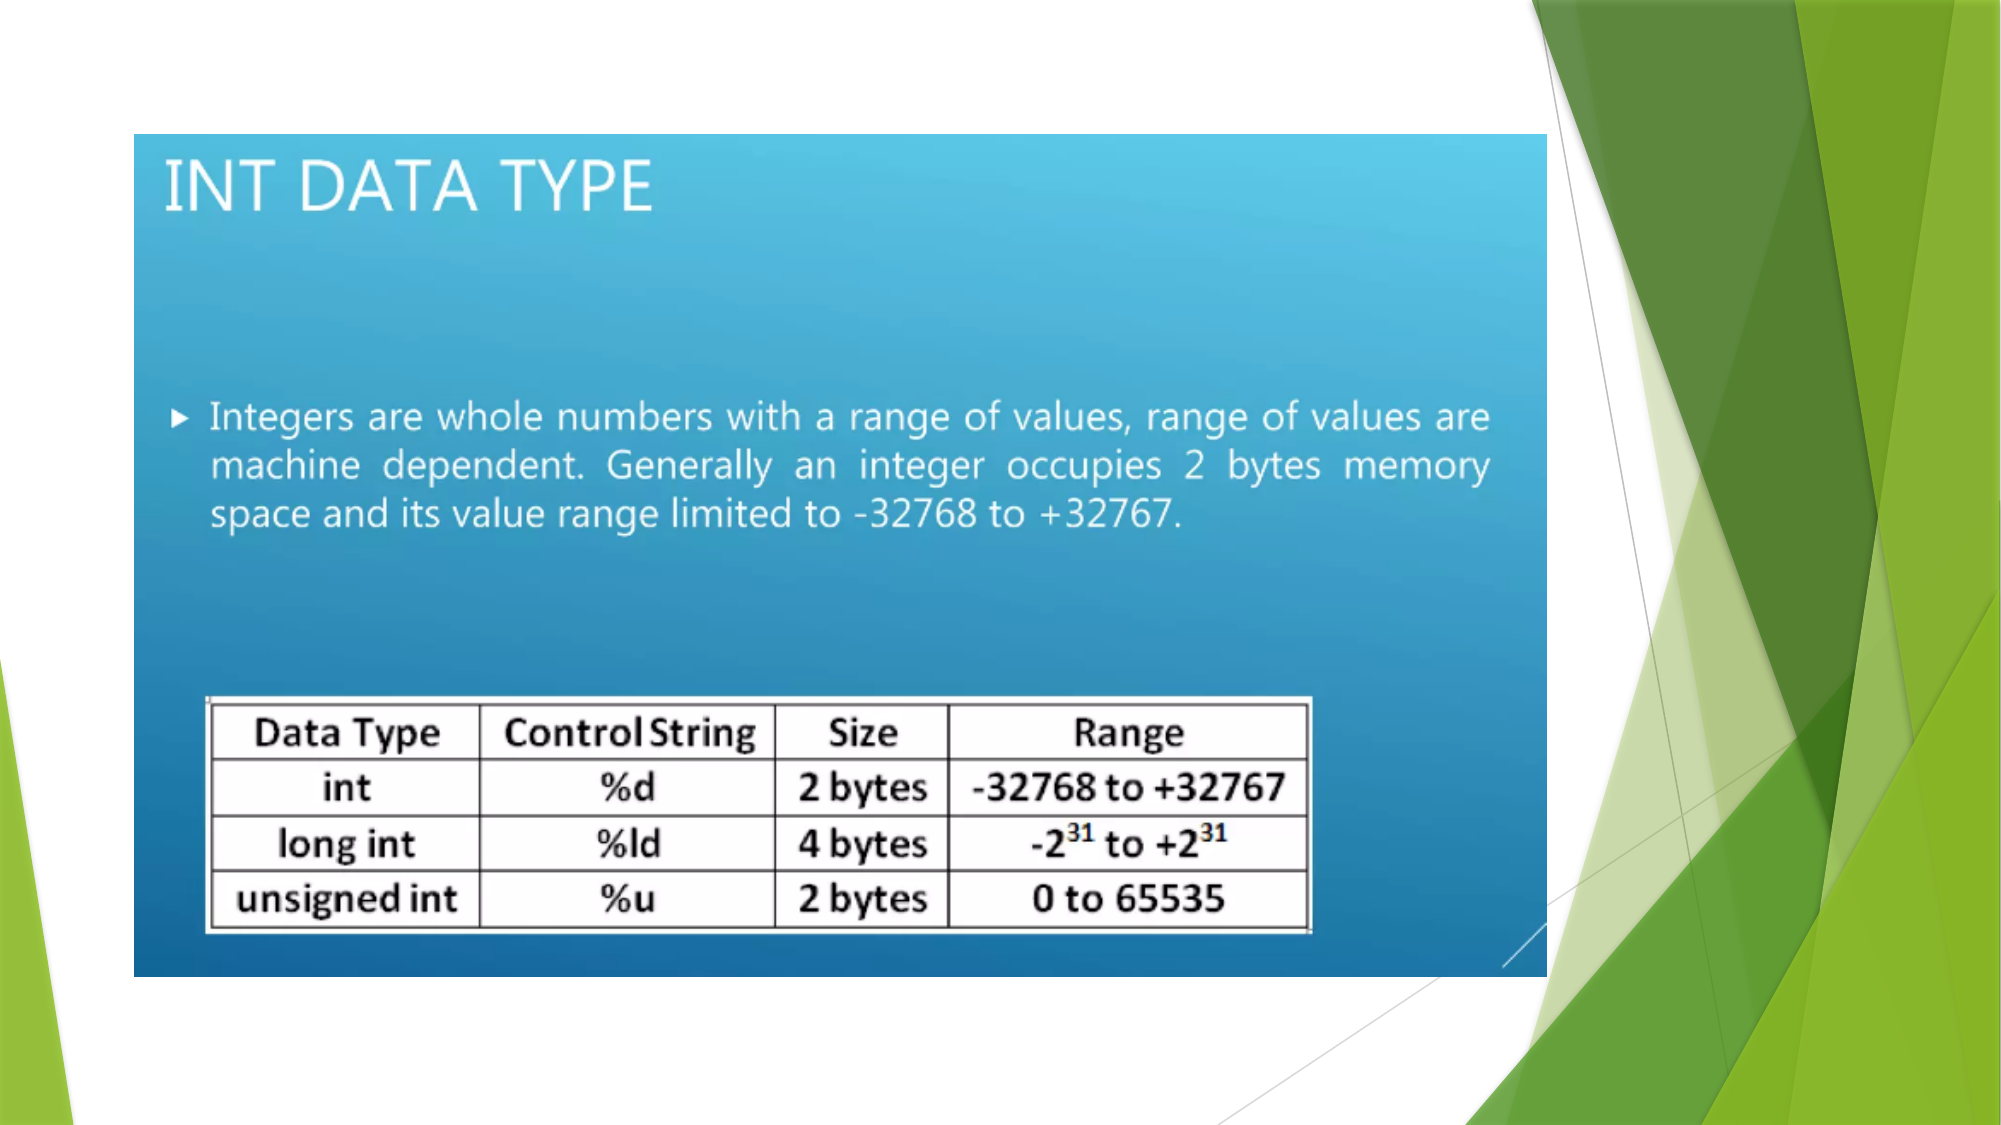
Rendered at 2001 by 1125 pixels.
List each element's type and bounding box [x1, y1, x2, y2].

picture [133, 134, 1547, 977]
